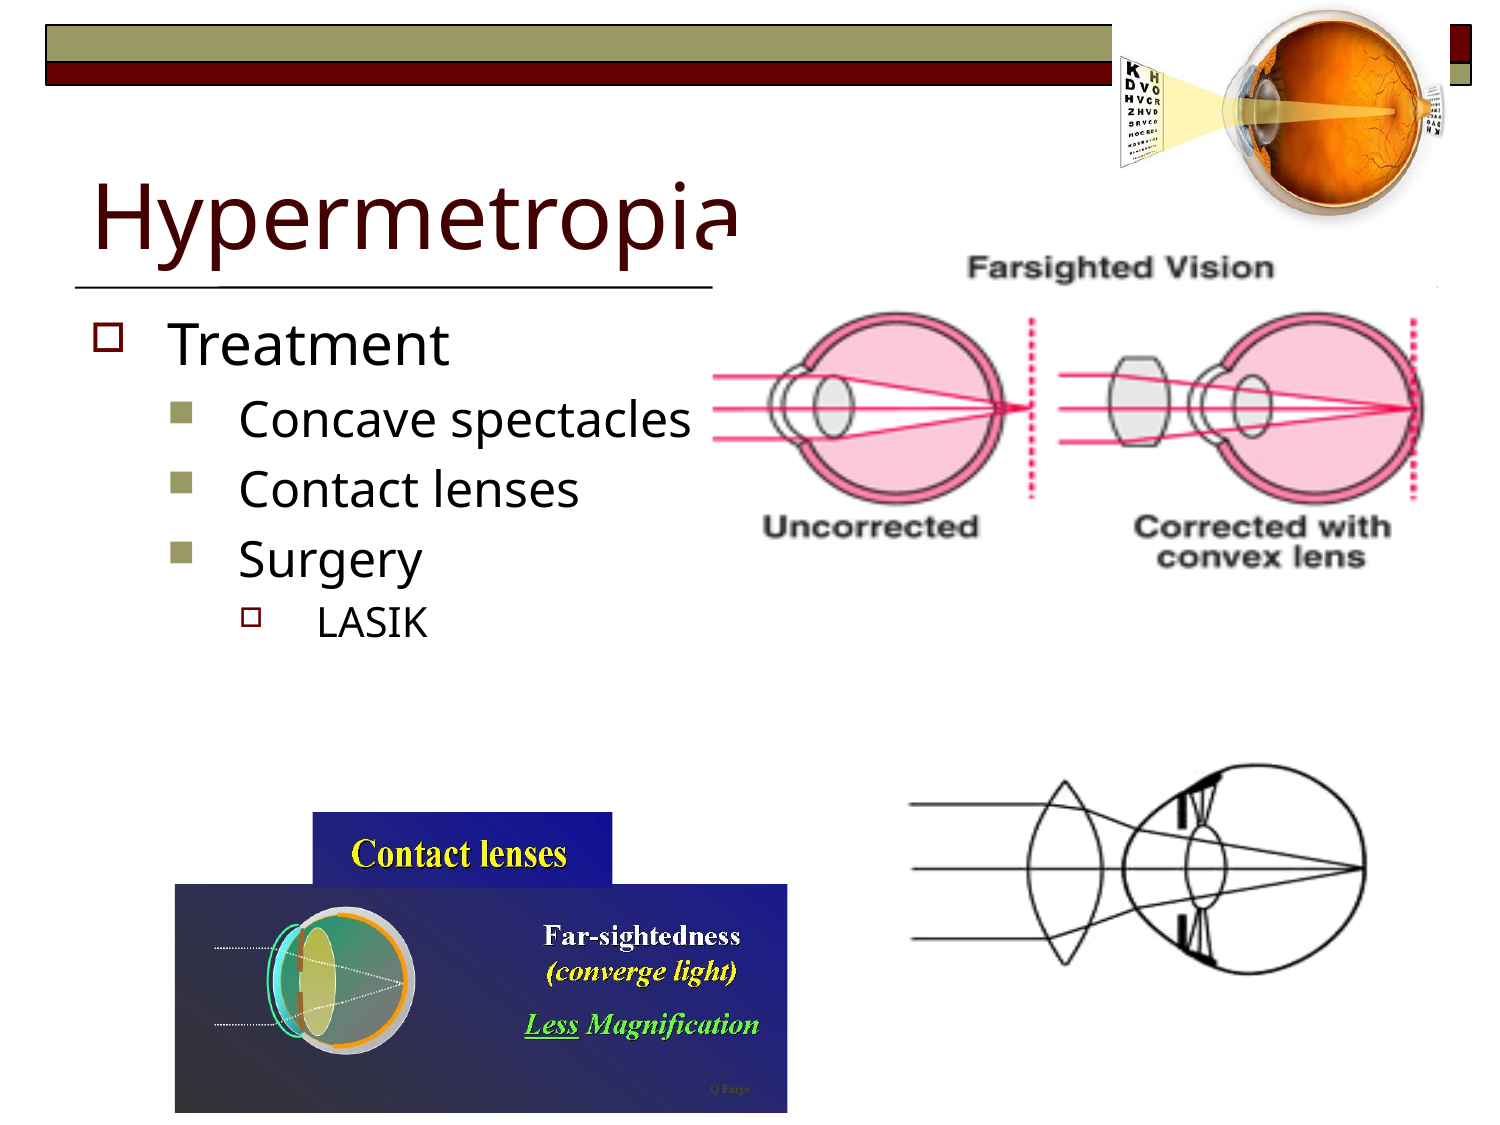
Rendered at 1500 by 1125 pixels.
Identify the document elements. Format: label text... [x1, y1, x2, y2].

title Hypermetropia…… [75, 87, 1425, 275]
picture [174, 812, 788, 1113]
list Treatment Concave spectacles Contact lenses Surgery LASIK [75, 299, 738, 1063]
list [871, 699, 1438, 1000]
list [1112, 0, 1450, 231]
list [712, 236, 1438, 575]
